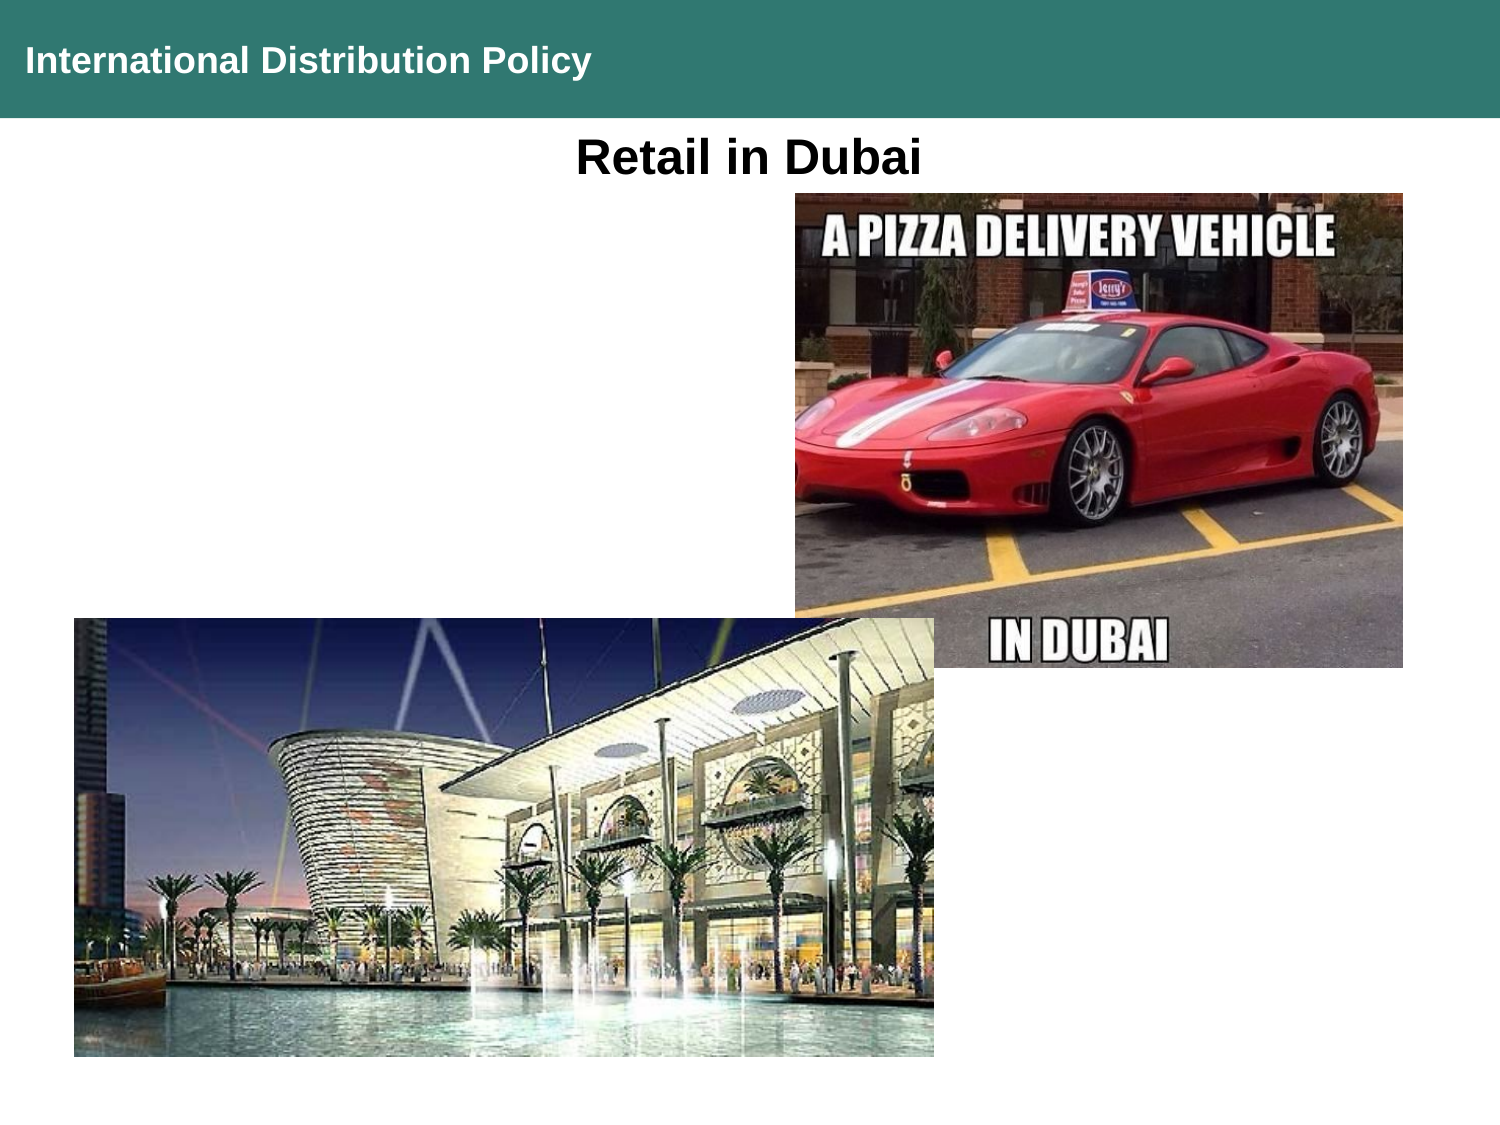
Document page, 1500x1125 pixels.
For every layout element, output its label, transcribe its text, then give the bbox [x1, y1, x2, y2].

text_box Retail in Dubai [55, 117, 1444, 193]
picture [74, 193, 1403, 1057]
text_box International Distribution Policy [0, 0, 1500, 120]
